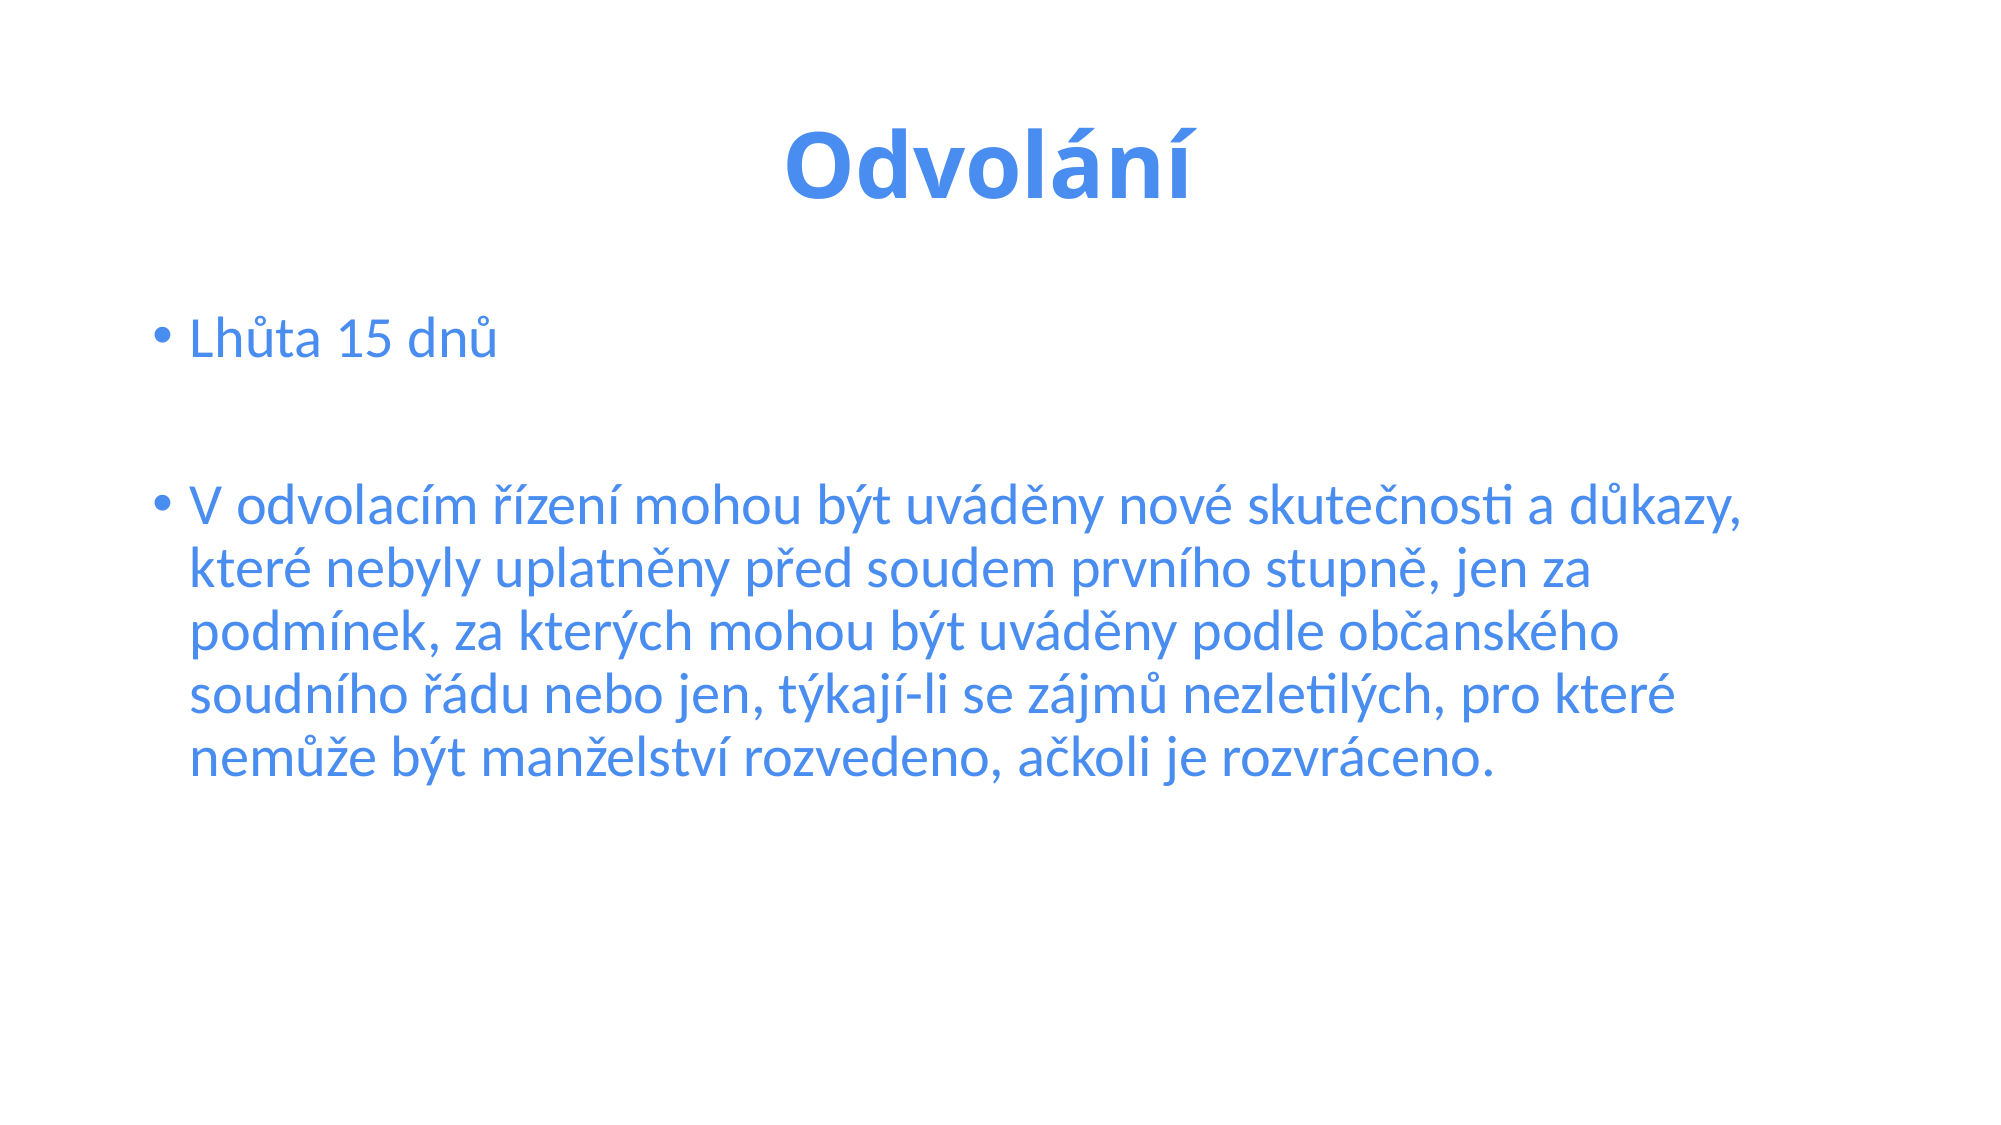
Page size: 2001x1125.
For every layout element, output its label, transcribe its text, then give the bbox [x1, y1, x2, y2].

title Odvolání [137, 59, 1863, 278]
list Lhůta 15 dnů V odvolacím řízení mohou být uváděny nové skutečnosti a důkazy, které nebyly uplatněny před soudem prvního stupně, jen za podmínek, za kterých mohou být uváděny podle občanského soudního řádu nebo jen, týkají-li se zájmů nezletilých, pro které nemůže být manželství rozvedeno, ačkoli je rozvráceno. [137, 299, 1863, 1014]
